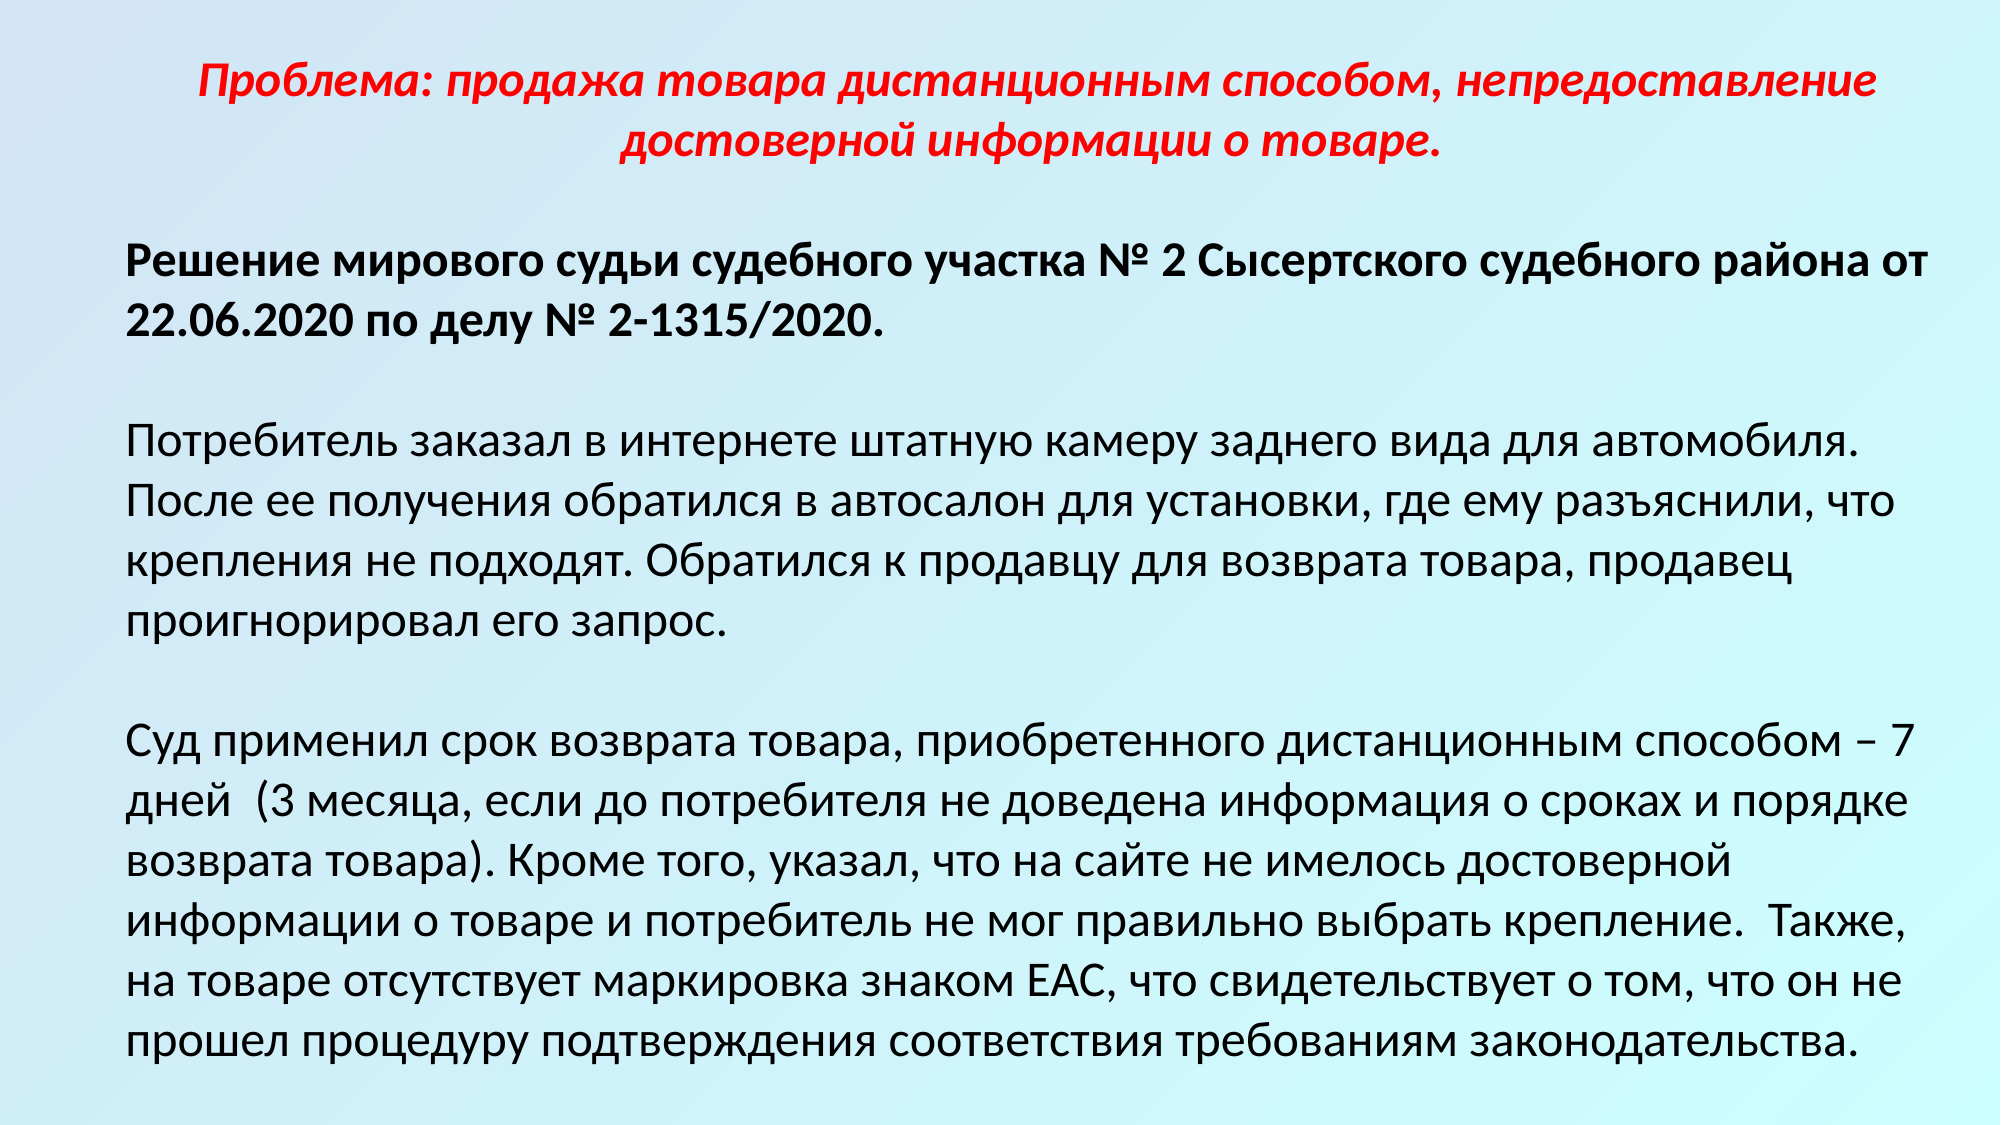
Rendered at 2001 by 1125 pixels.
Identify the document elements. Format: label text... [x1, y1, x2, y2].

text_box Проблема: продажа товара дистанционным способом, непредоставление достоверной информации о товаре. Решение мирового судьи судебного участка № 2 Сысертского судебного района от 22.06.2020 по делу № 2-1315/2020. Потребитель заказал в интернете штатную камеру заднего вида для автомобиля. После ее получения обратился в автосалон для установки, где ему разъяснили, что крепления не подходят. Обратился к продавцу для возврата товара, продавец проигнорировал его запрос. Суд применил срок возврата товара, приобретенного дистанционным способом – 7 дней (3 месяца, если до потребителя не доведена информация о сроках и порядке возврата товара). Кроме того, указал, что на сайте не имелось достоверной информации о товаре и потребитель не мог правильно выбрать крепление. Также, на товаре отсутствует маркировка знаком EAC, что свидетельствует о том, что он не прошел процедуру подтверждения соответствия требованиям законодательства. [110, 38, 1965, 1074]
